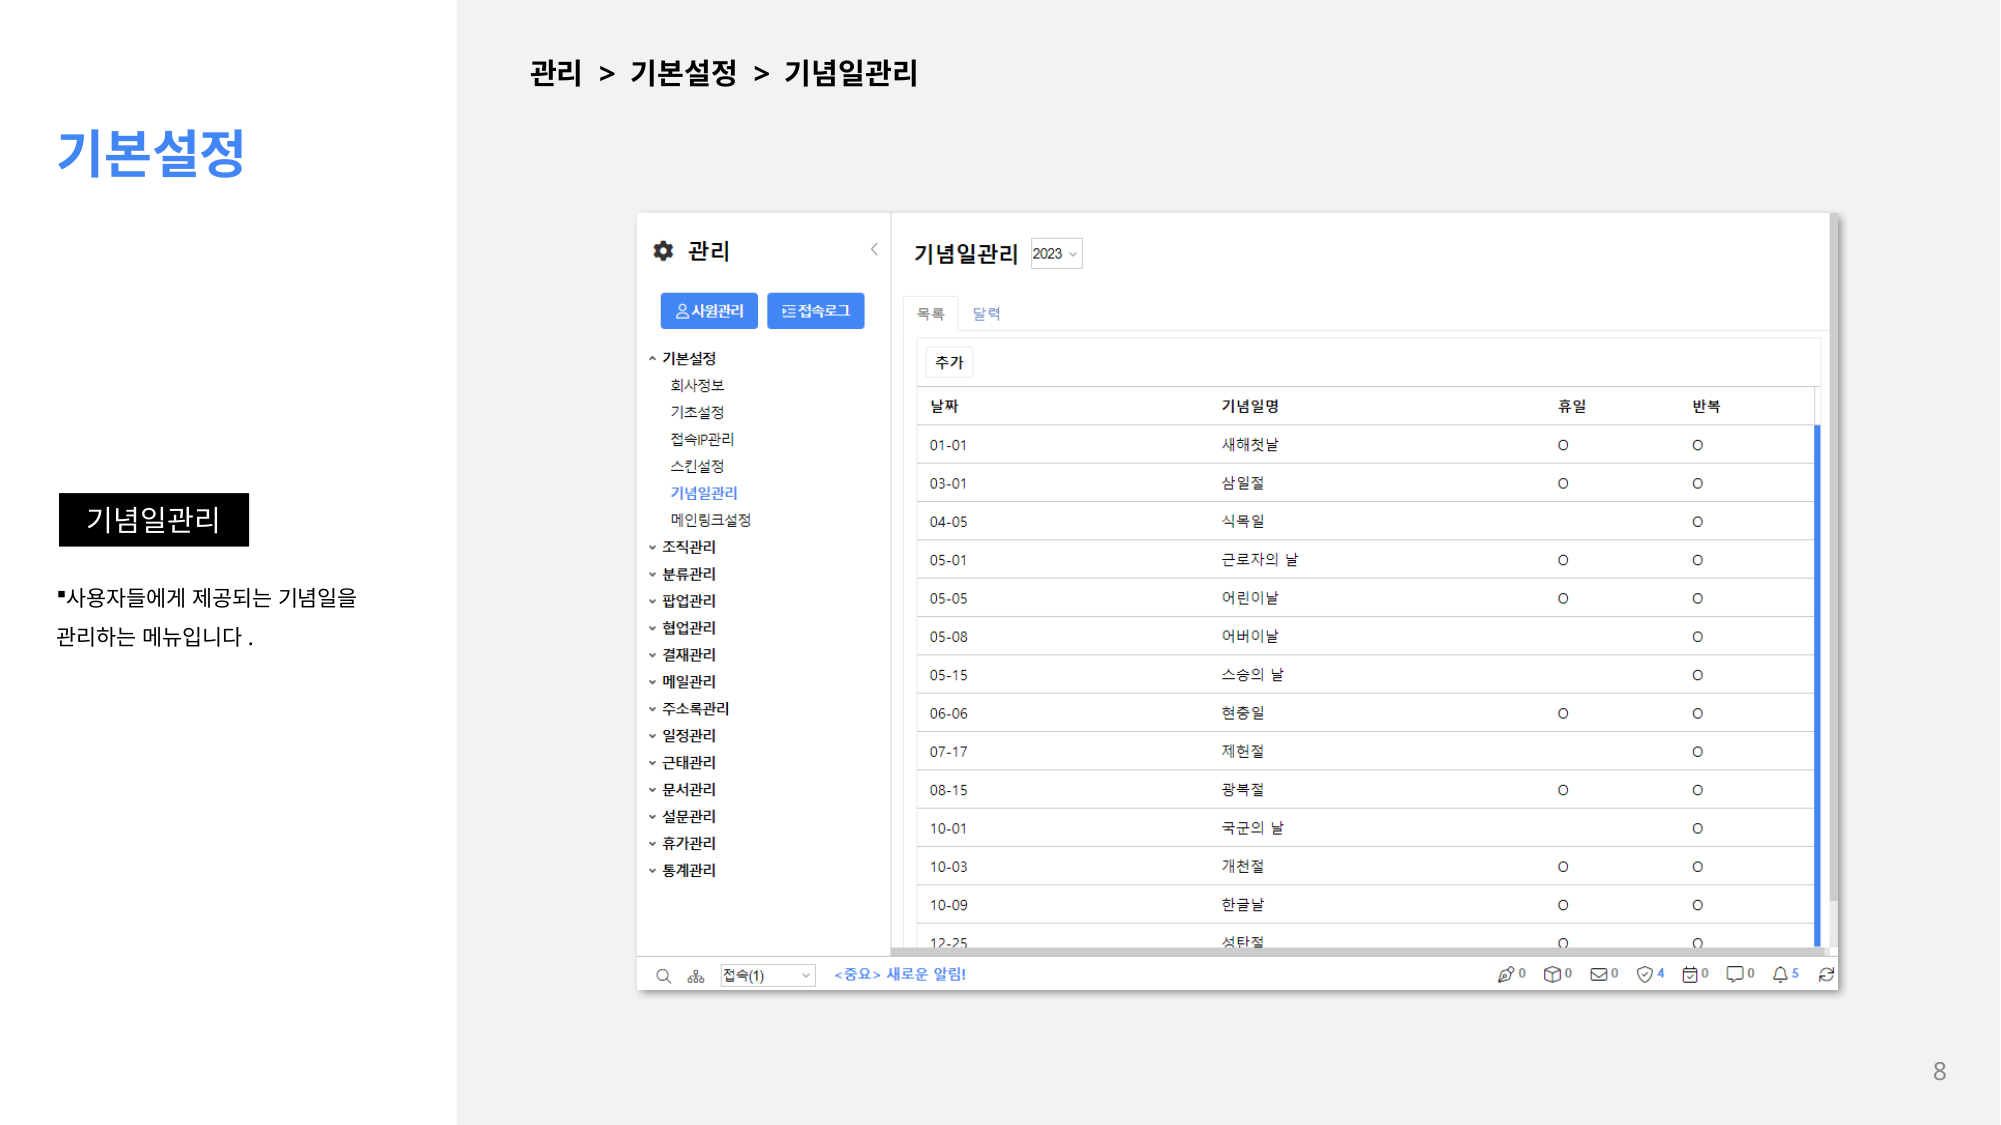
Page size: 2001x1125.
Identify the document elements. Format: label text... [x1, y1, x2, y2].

text_box 관리 > 기본설정 > 기념일관리 [515, 30, 1028, 98]
text_box 사용자들에게 제공되는 기념일을 관리하는 메뉴입니다. [41, 563, 457, 657]
picture [637, 213, 1839, 990]
text_box 기념일관리 [58, 492, 250, 548]
text_box 기본설정 [41, 114, 410, 192]
